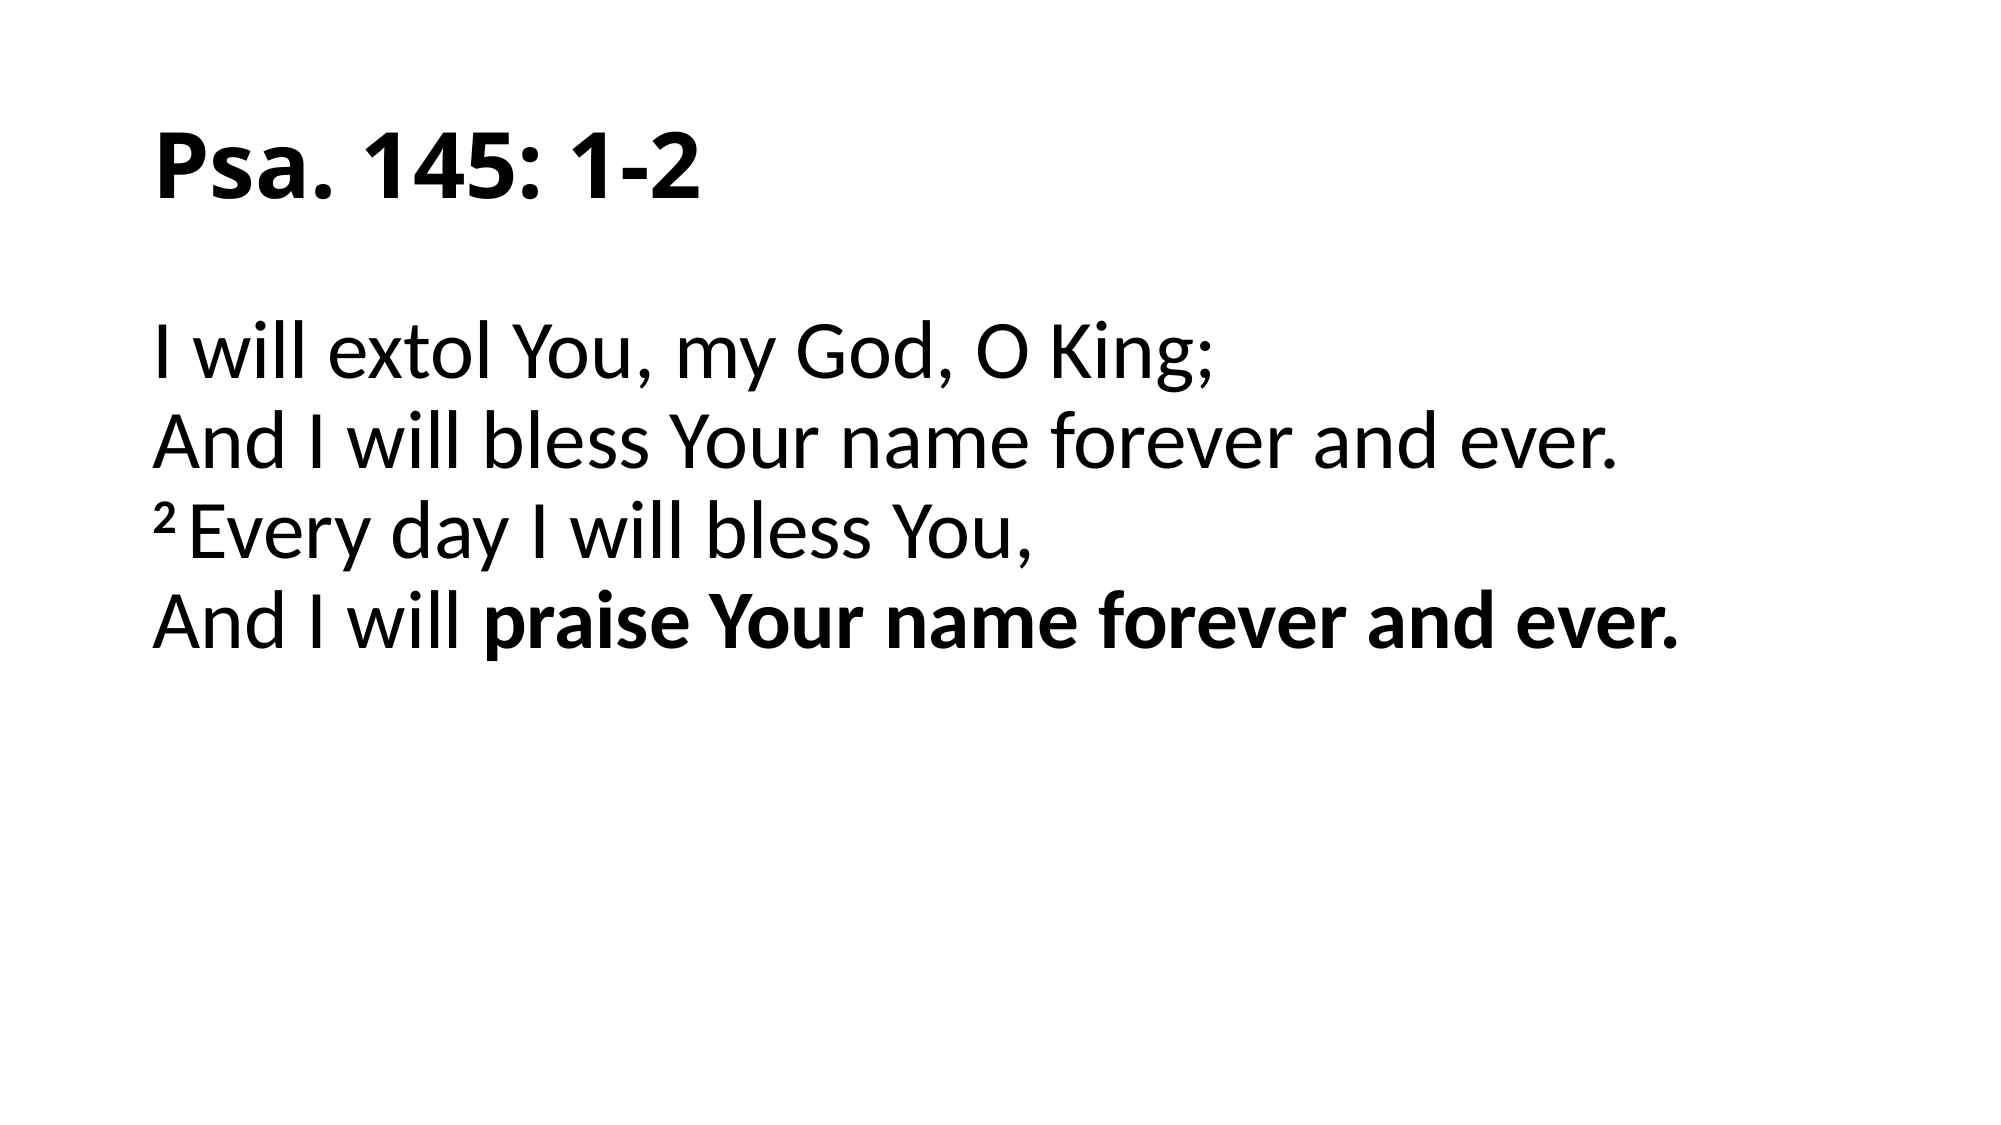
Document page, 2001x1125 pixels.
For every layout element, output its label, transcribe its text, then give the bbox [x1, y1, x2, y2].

list I will extol You, my God, O King; And I will bless Your name forever and ever. 2 Every day I will bless You, And I will praise Your name forever and ever. [137, 299, 1863, 1014]
title Psa. 145: 1-2 [137, 59, 1863, 278]
